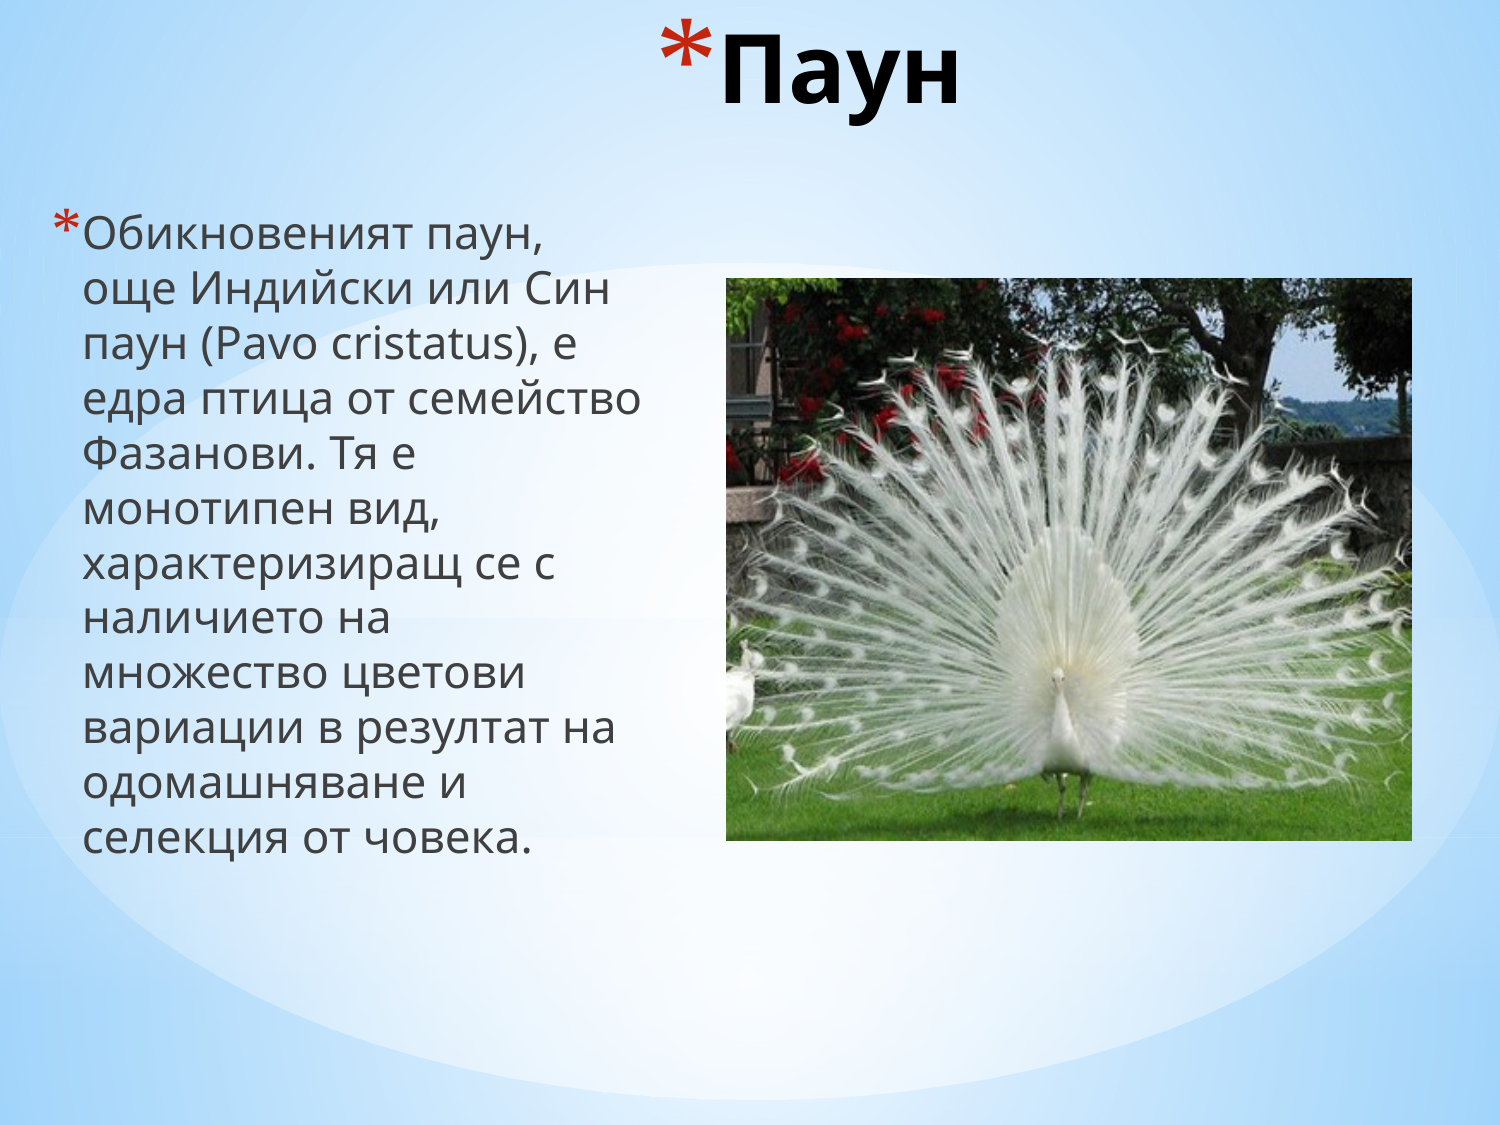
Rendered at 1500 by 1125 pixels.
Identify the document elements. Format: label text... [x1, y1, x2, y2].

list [726, 278, 1412, 841]
list Обикновеният паун, още Индийски или Син паун (Pavo cristatus), е едра птица от семейство Фазанови. Тя е монотипен вид, характеризиращ се с наличието на множество цветови вариации в резултат на одомашняване и селекция от човека. [29, 196, 662, 1027]
title Паун [0, 0, 980, 188]
